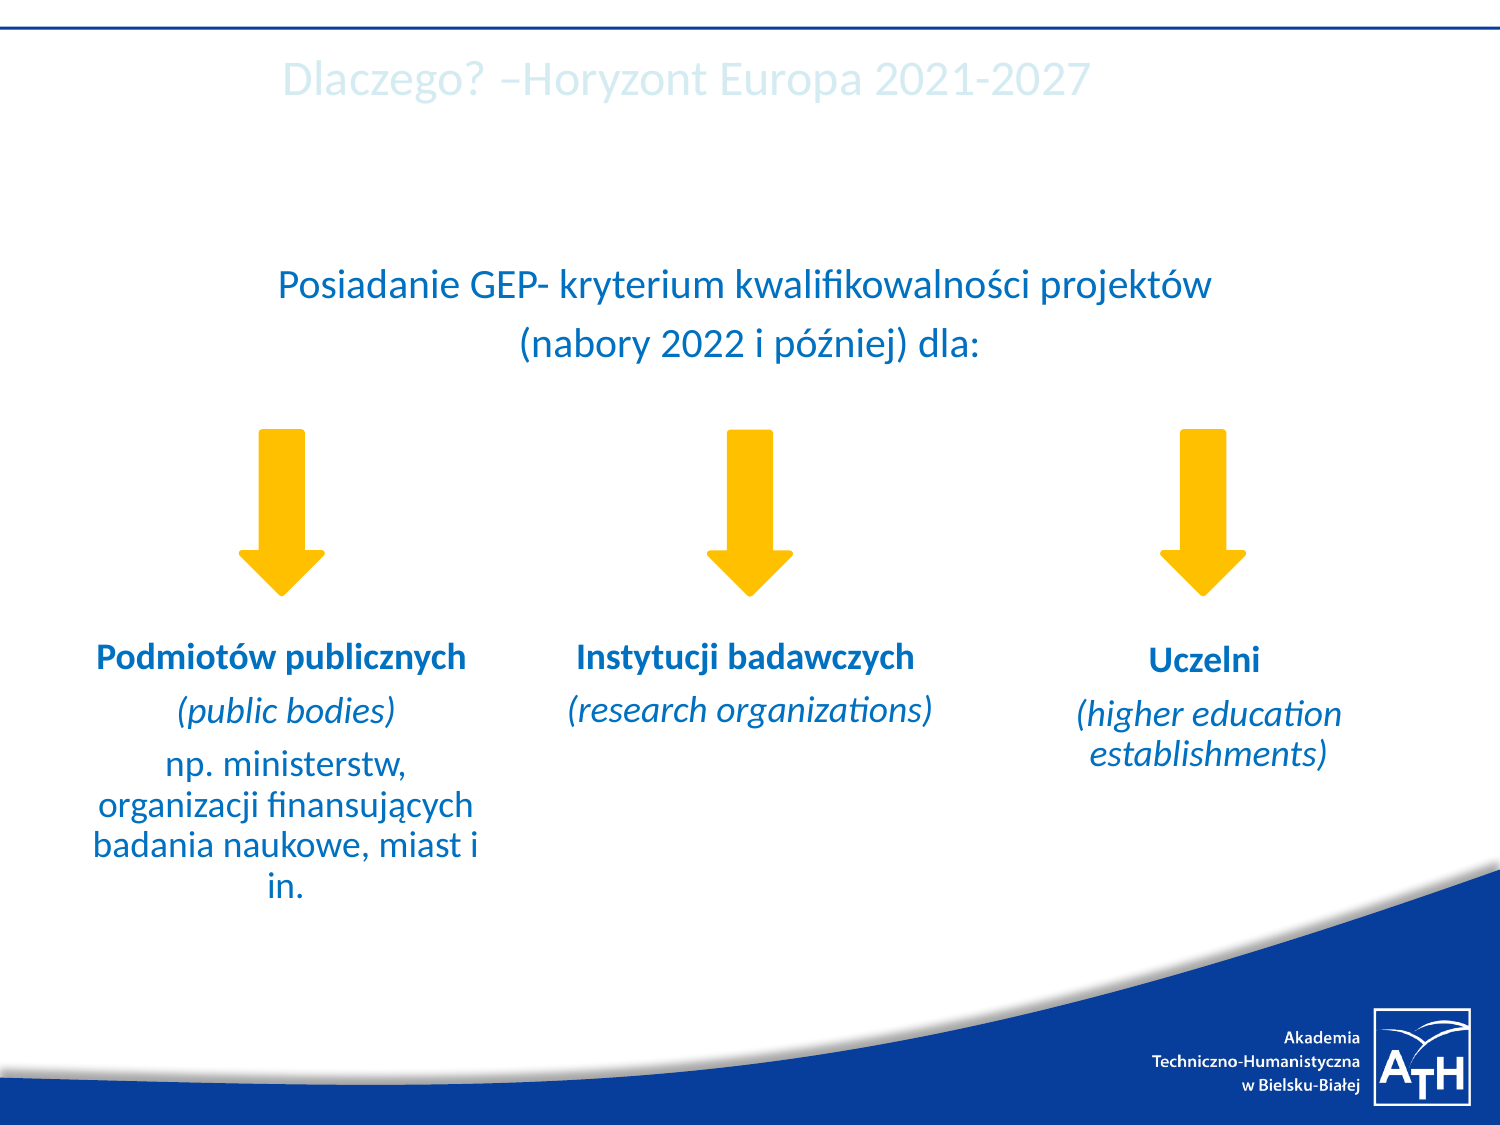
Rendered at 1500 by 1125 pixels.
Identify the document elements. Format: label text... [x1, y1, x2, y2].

title Dlaczego? –Horyzont Europa 2021-2027 [74, 44, 1301, 218]
picture [1152, 1008, 1471, 1106]
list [74, 219, 1426, 1006]
